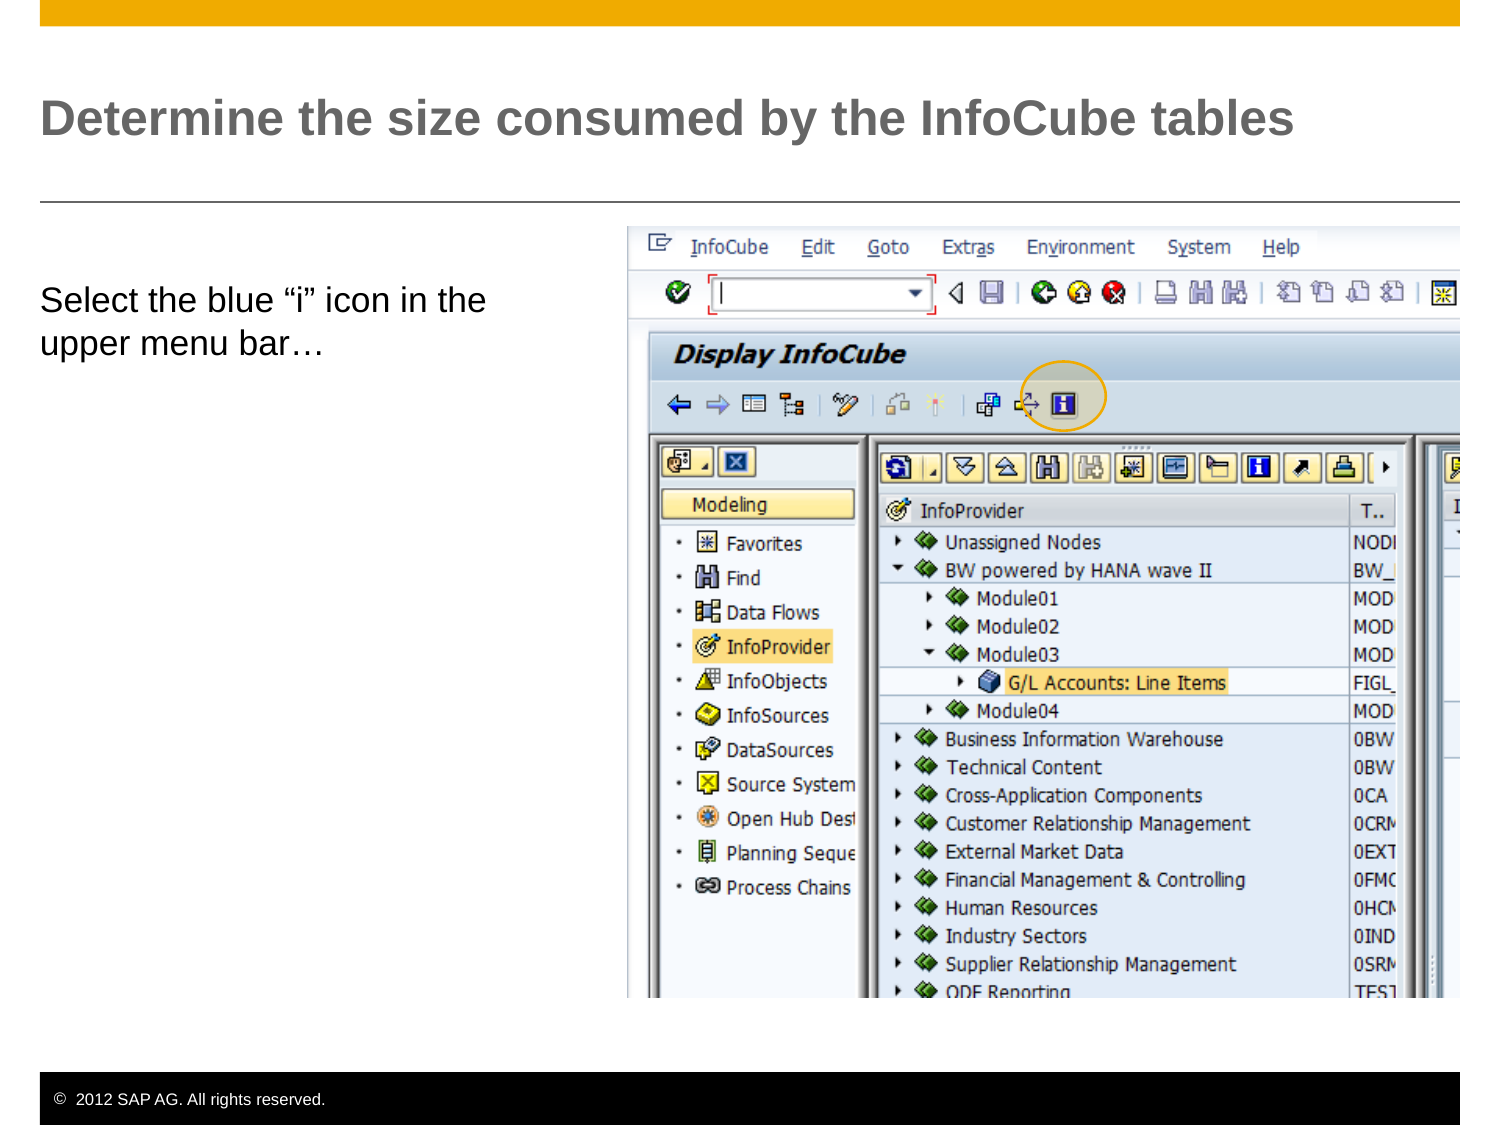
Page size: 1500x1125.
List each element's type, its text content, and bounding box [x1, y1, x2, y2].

list Select the blue “i” icon in the upper menu bar… [39, 277, 560, 998]
title Determine the size consumed by the InfoCube tables [39, 53, 1460, 178]
picture [626, 225, 1461, 999]
